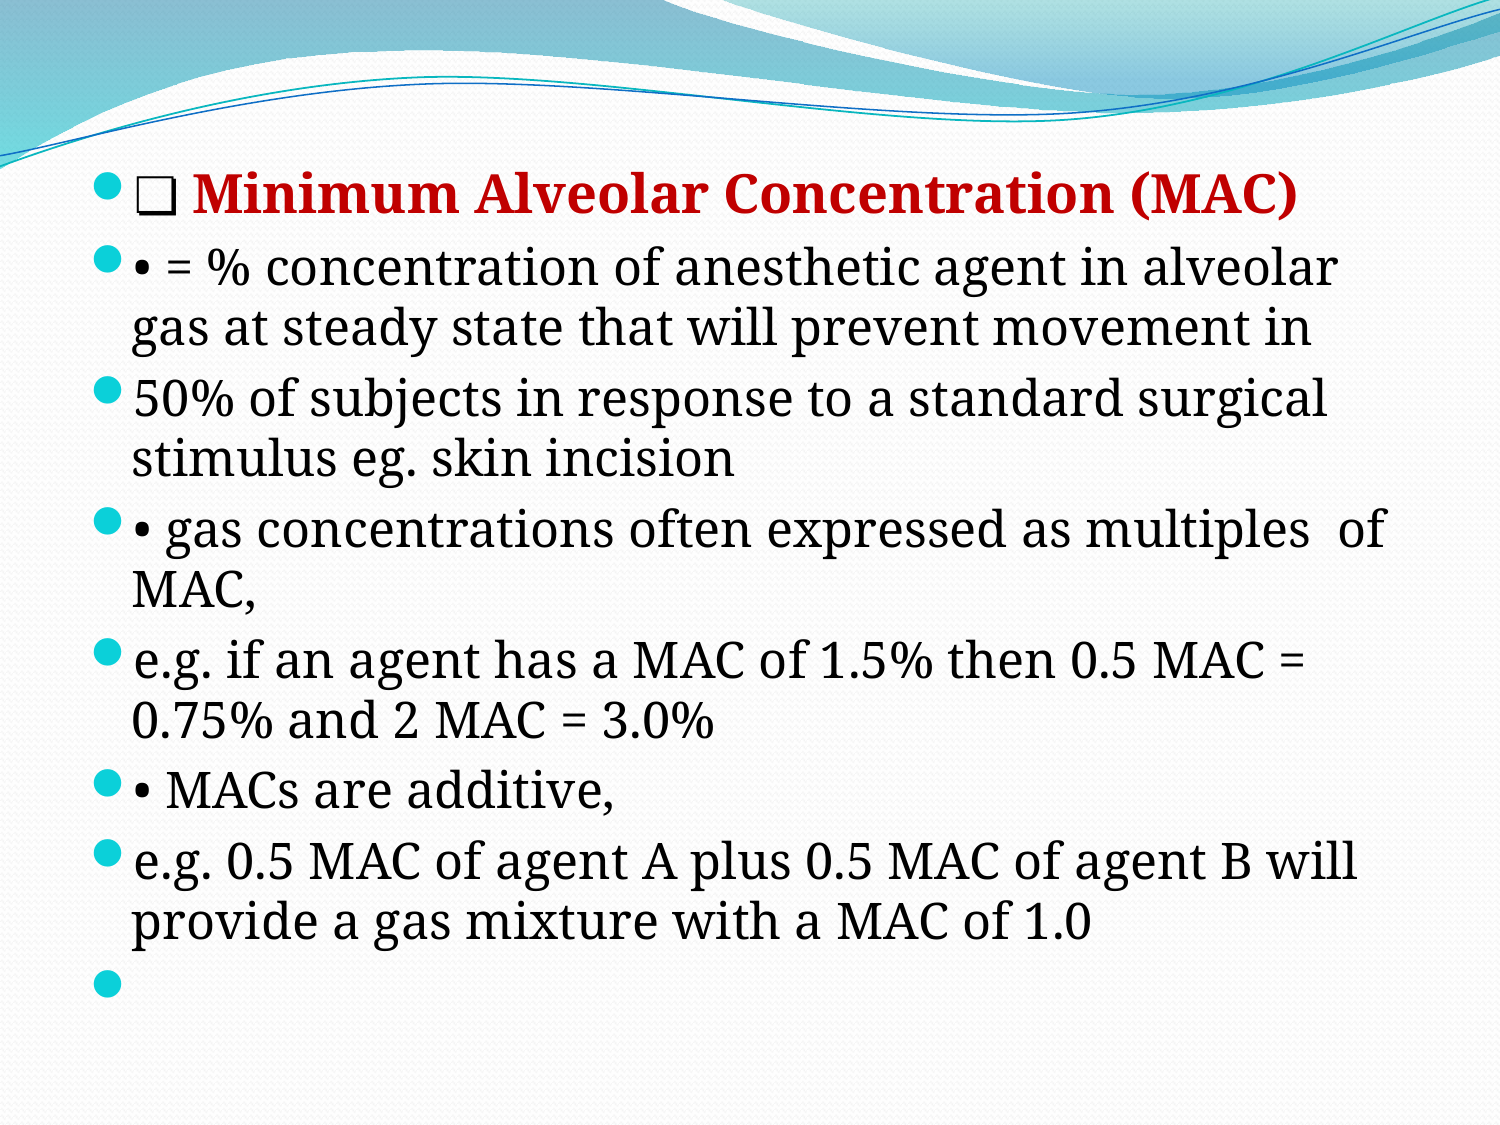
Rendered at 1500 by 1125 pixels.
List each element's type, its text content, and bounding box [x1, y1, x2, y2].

list ❏ Minimum Alveolar Concentration (MAC) • = % concentration of anesthetic agent in alveolar gas at steady state that will prevent movement in 50% of subjects in response to a standard surgical stimulus eg. skin incision • gas concentrations often expressed as multiples of MAC, e.g. if an agent has a MAC of 1.5% then 0.5 MAC = 0.75% and 2 MAC = 3.0% • MACs are additive, e.g. 0.5 MAC of agent A plus 0.5 MAC of agent B will provide a gas mixture with a MAC of 1.0 [75, 152, 1425, 1038]
